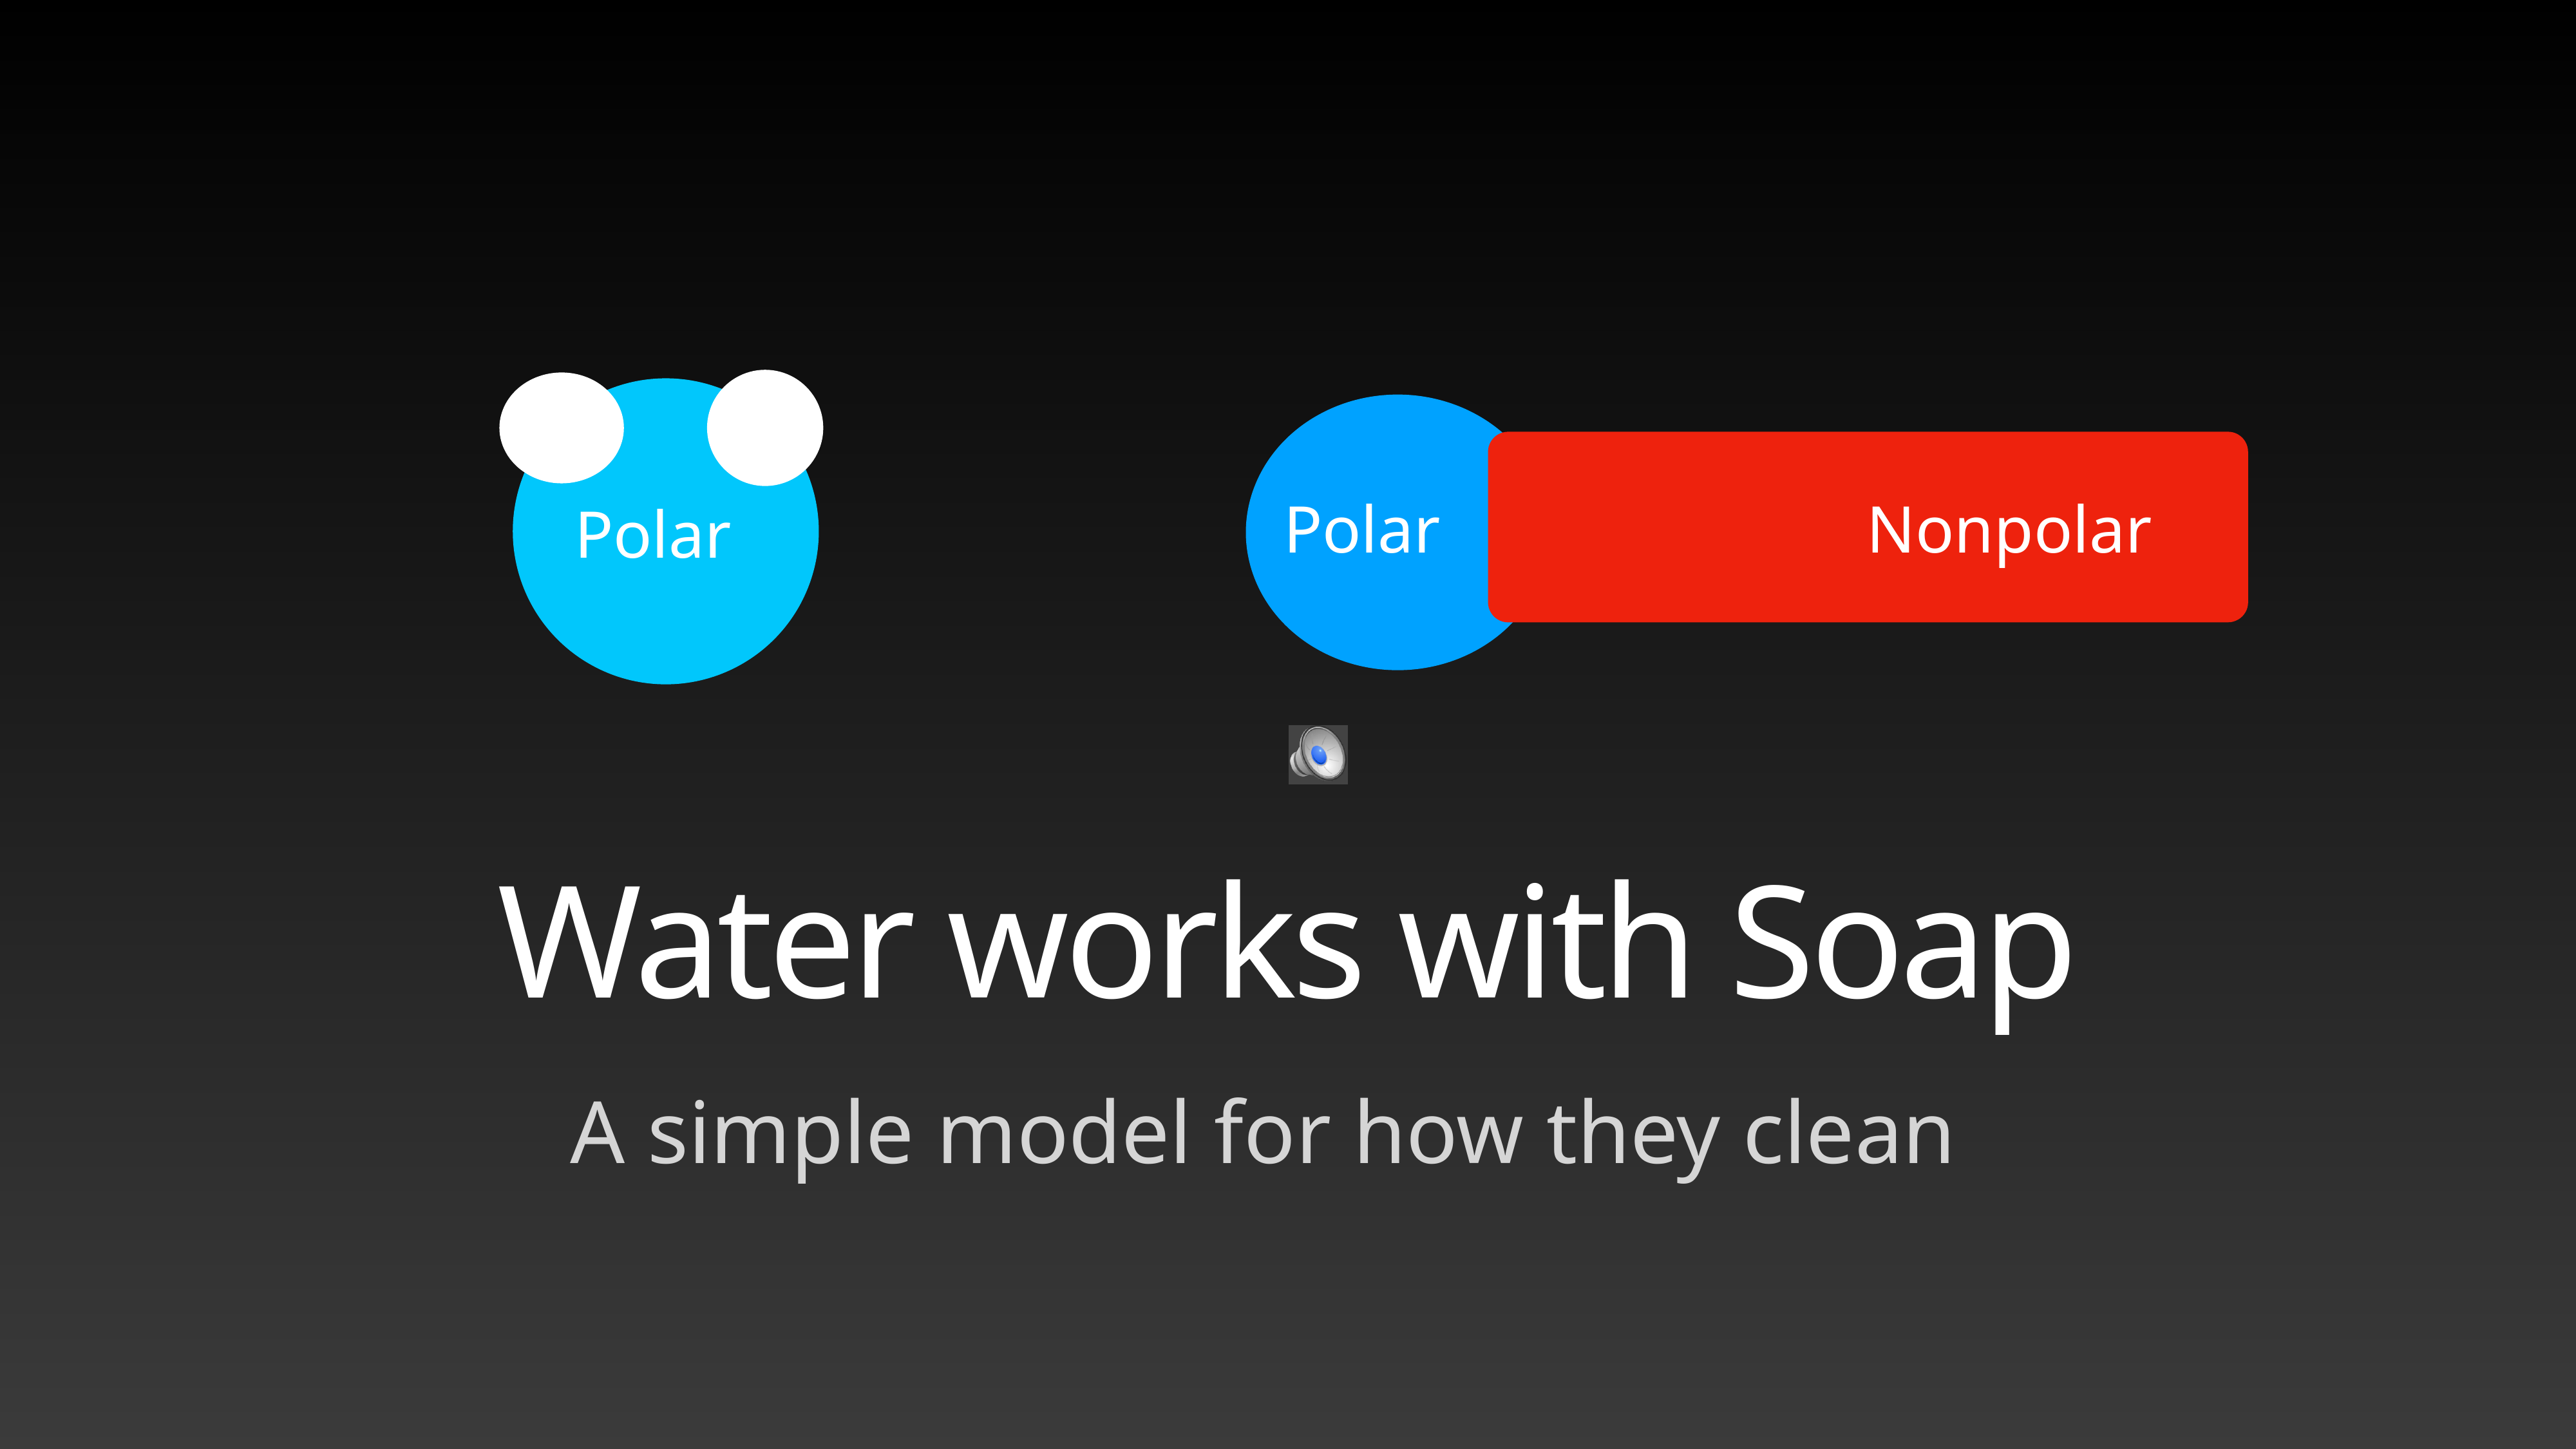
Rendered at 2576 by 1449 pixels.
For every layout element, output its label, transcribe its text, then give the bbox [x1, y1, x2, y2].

text_box Polar [1278, 483, 1477, 571]
text_box Nonpolar [1861, 483, 2158, 571]
text_box Polar [569, 488, 754, 576]
text_box [513, 378, 819, 685]
text_box [499, 372, 624, 484]
title Water works with Soap [133, 818, 2443, 1037]
text_box [706, 370, 824, 486]
text_box [1245, 394, 1513, 670]
picture [1287, 724, 1349, 785]
subtitle A simple model for how they clean [109, 1072, 2418, 1338]
text_box [1488, 431, 2248, 623]
